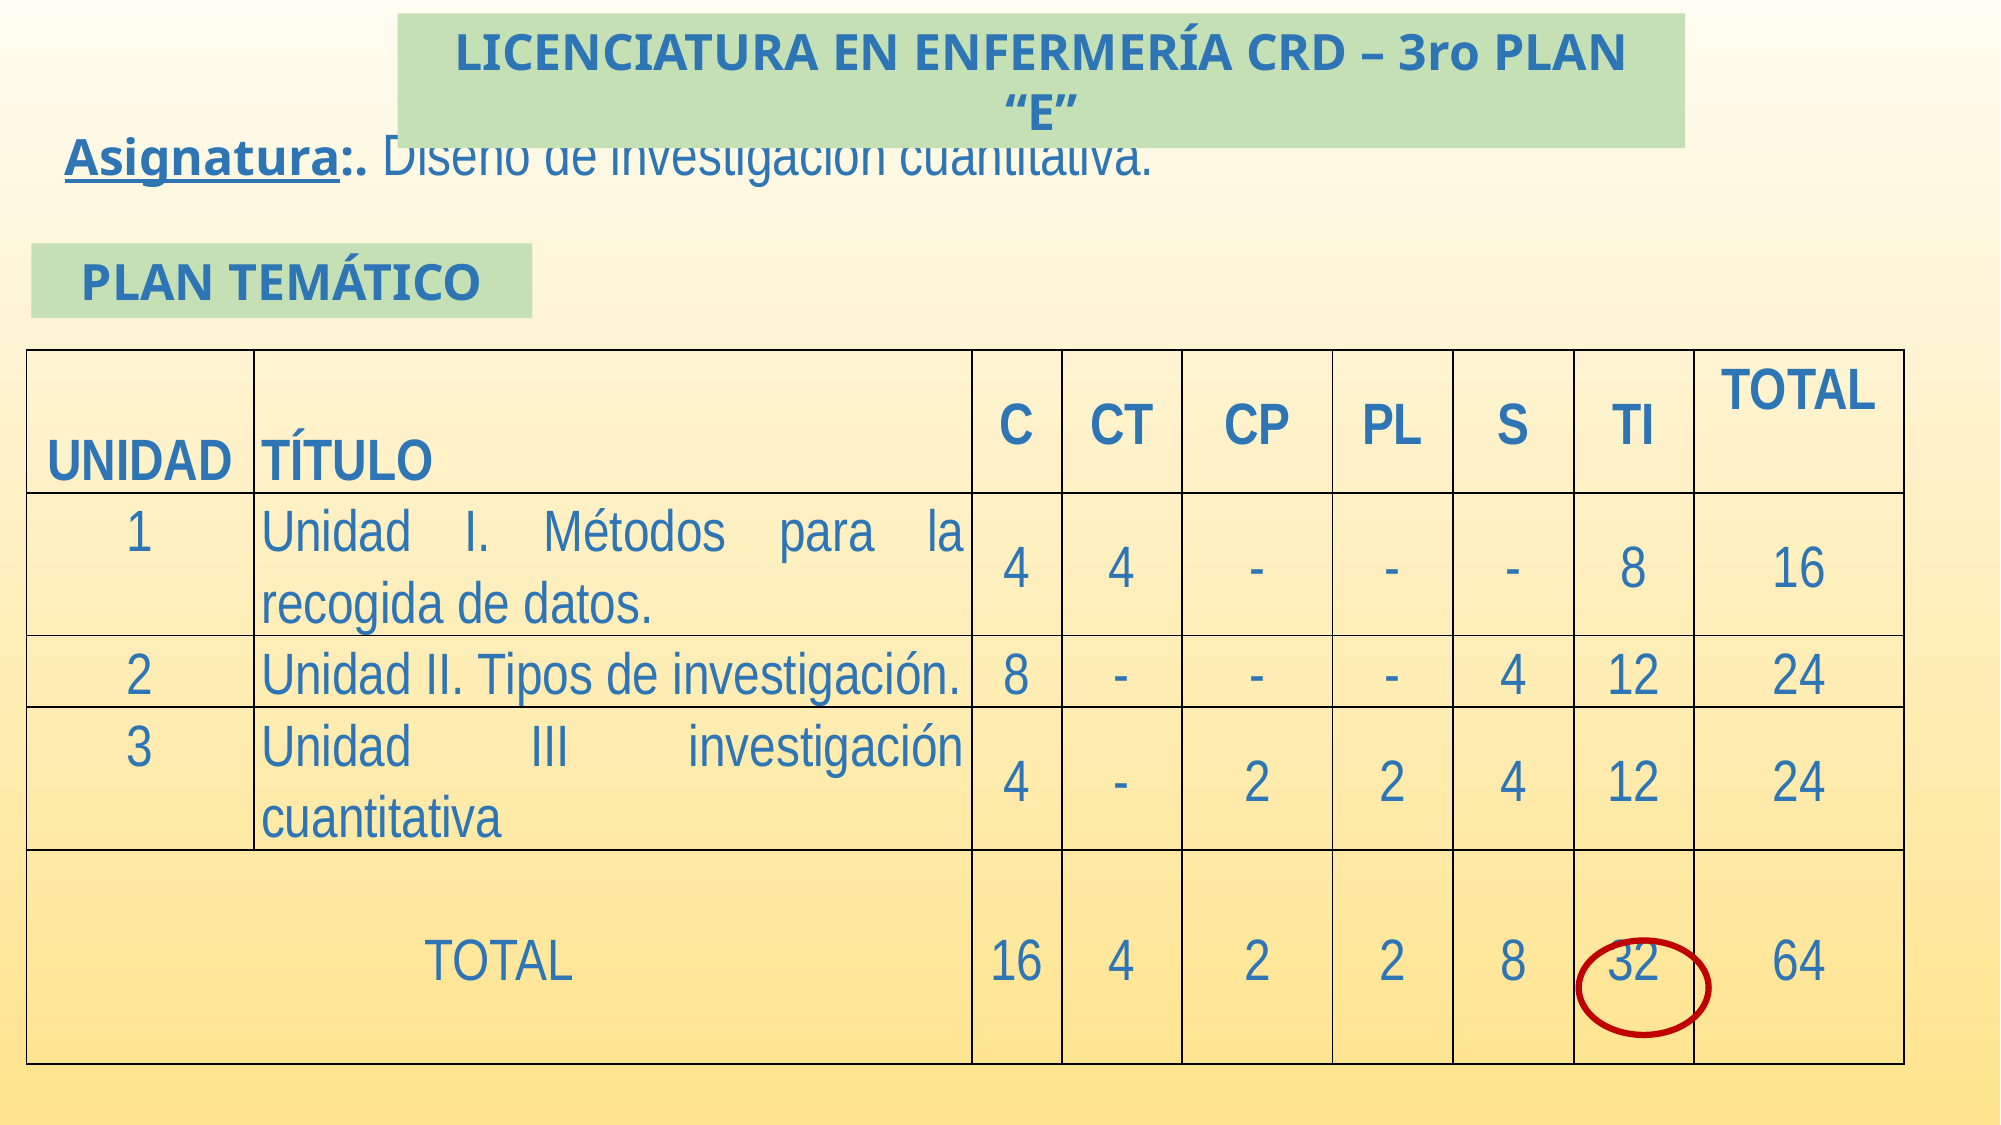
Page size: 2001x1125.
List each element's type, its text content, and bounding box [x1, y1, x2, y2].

table_cell - [1183, 636, 1332, 706]
table_cell 32 [1575, 851, 1693, 1063]
table_cell 2 [27, 636, 253, 706]
table_cell Unidad I. Métodos para la recogida de datos. [255, 494, 971, 635]
table_cell 16 [1695, 494, 1903, 635]
table_cell 2 [1183, 708, 1332, 849]
table_cell 2 [1333, 851, 1452, 1063]
text_box PLAN TEMÁTICO [31, 243, 533, 319]
table_cell 3 [27, 708, 253, 849]
table_cell 12 [1575, 708, 1693, 849]
text_box Asignatura:. Diseño de investigación cuantitativa. [49, 109, 1917, 195]
table_header S [1454, 351, 1573, 492]
table_header TÍTULO [255, 351, 971, 492]
text_box [1577, 939, 1710, 1036]
table_cell 1 [27, 494, 253, 635]
table_cell 4 [1063, 494, 1181, 635]
table_cell - [1454, 494, 1573, 635]
table_header PL [1333, 351, 1452, 492]
table_cell 2 [1333, 708, 1452, 849]
table_cell 4 [1454, 636, 1573, 706]
table_cell 4 [973, 708, 1061, 849]
table_cell 8 [1454, 851, 1573, 1063]
table_header CT [1063, 351, 1181, 492]
table_cell 8 [1575, 494, 1693, 635]
table_cell TOTAL [27, 851, 971, 1063]
table_cell Unidad III investigación cuantitativa [255, 708, 971, 849]
table_cell Unidad II. Tipos de investigación. [255, 636, 971, 706]
table_cell - [1183, 494, 1332, 635]
table_cell 4 [973, 494, 1061, 635]
table_cell 4 [1063, 851, 1181, 1063]
table_header UNIDAD [27, 351, 253, 492]
table_cell 24 [1695, 636, 1903, 706]
table_cell 24 [1695, 708, 1903, 849]
table_cell - [1063, 636, 1181, 706]
table_cell - [1333, 494, 1452, 635]
text_box LICENCIATURA EN ENFERMERÍA CRD – 3ro PLAN “E” [397, 13, 1686, 149]
table_cell 8 [973, 636, 1061, 706]
table_cell 2 [1183, 851, 1332, 1063]
table_cell 64 [1695, 851, 1903, 1063]
table_cell 12 [1575, 636, 1693, 706]
table_cell - [1063, 708, 1181, 849]
table_header CP [1183, 351, 1332, 492]
table_header TI [1575, 351, 1693, 492]
table_cell - [1333, 636, 1452, 706]
table_cell 4 [1454, 708, 1573, 849]
table_header C [973, 351, 1061, 492]
table_cell 16 [973, 851, 1061, 1063]
table_header TOTAL [1695, 351, 1903, 492]
